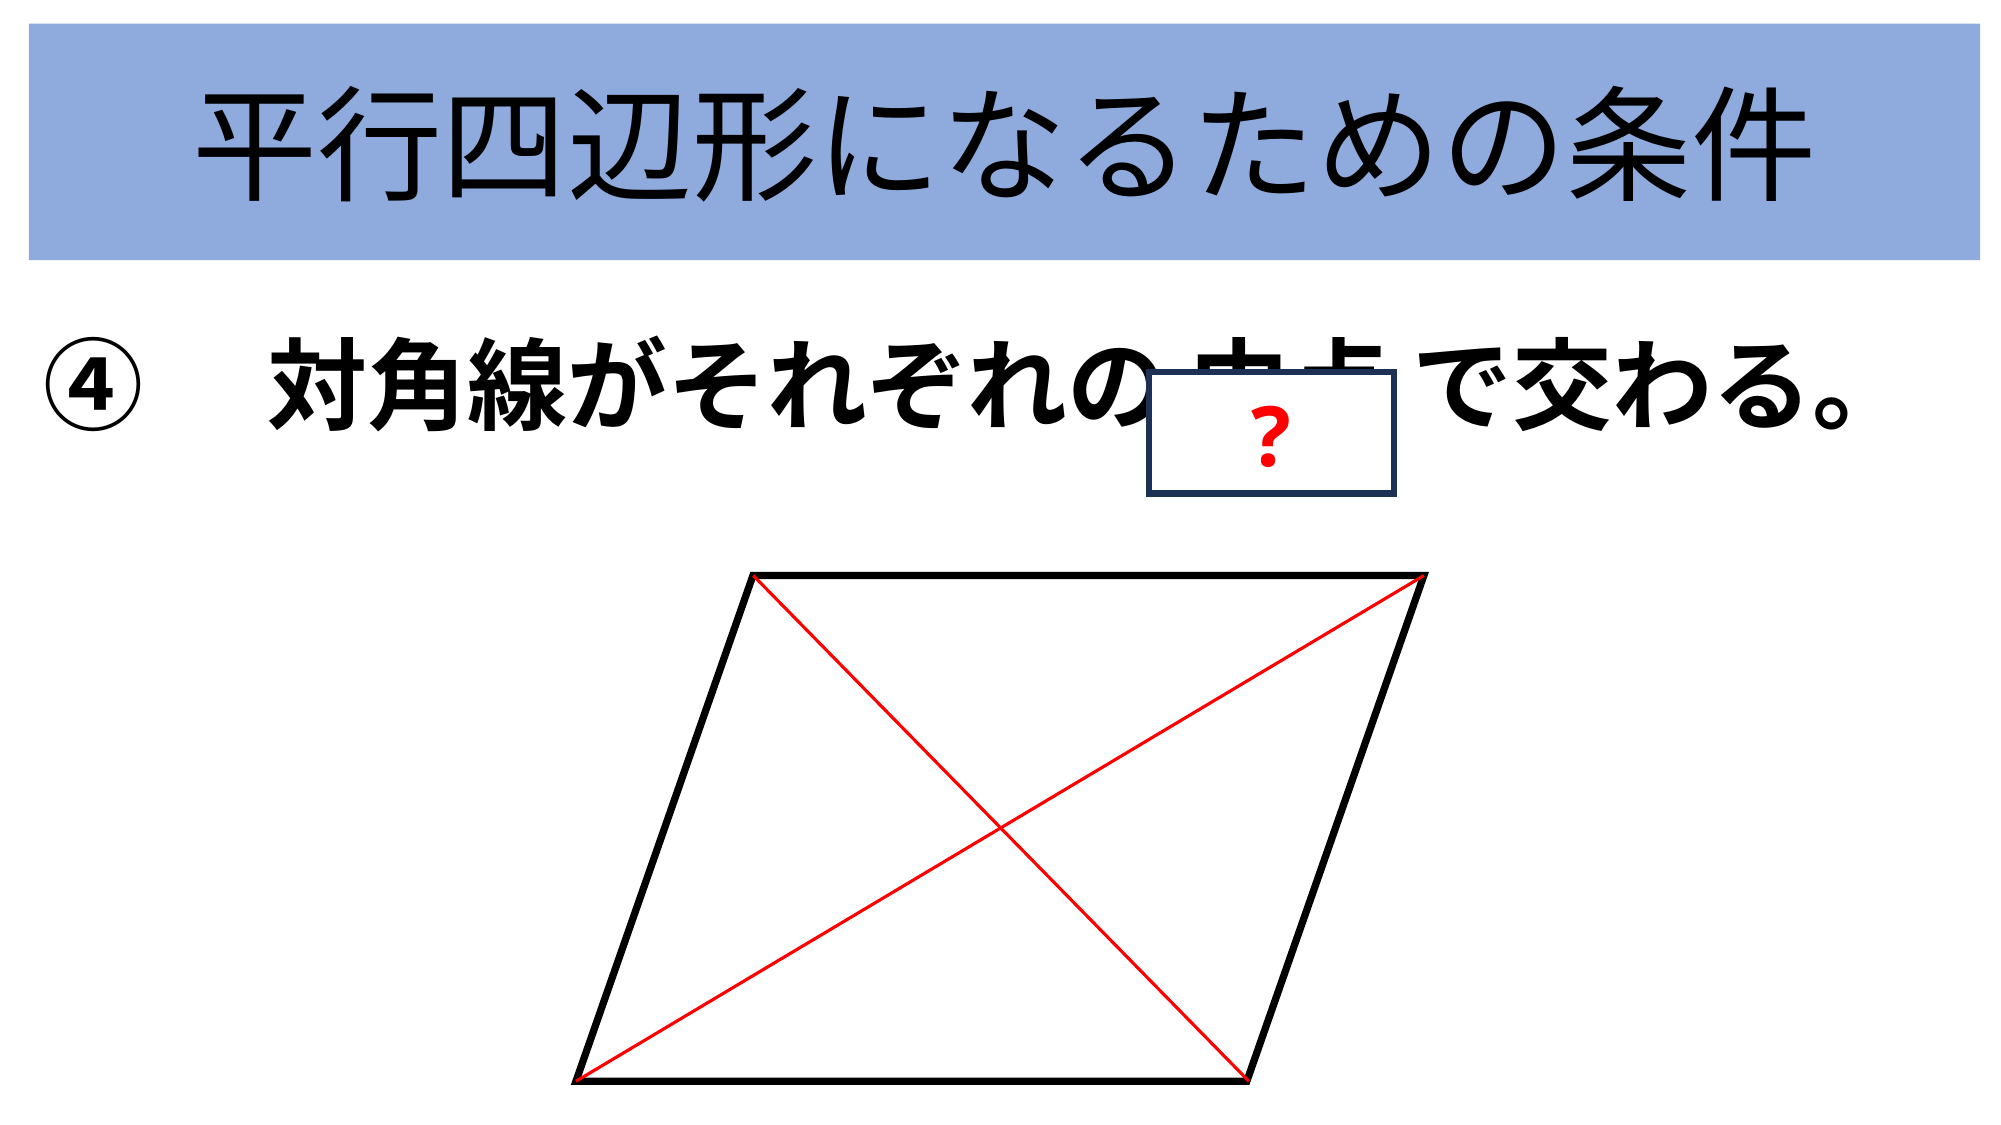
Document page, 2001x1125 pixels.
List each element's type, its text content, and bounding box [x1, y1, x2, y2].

text_box 平行四辺形になるための条件 [28, 23, 1981, 261]
text_box ? [1148, 371, 1395, 495]
text_box ④ 対角線がそれぞれの 中点 で交わる。 [28, 314, 1981, 570]
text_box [575, 575, 1424, 1082]
